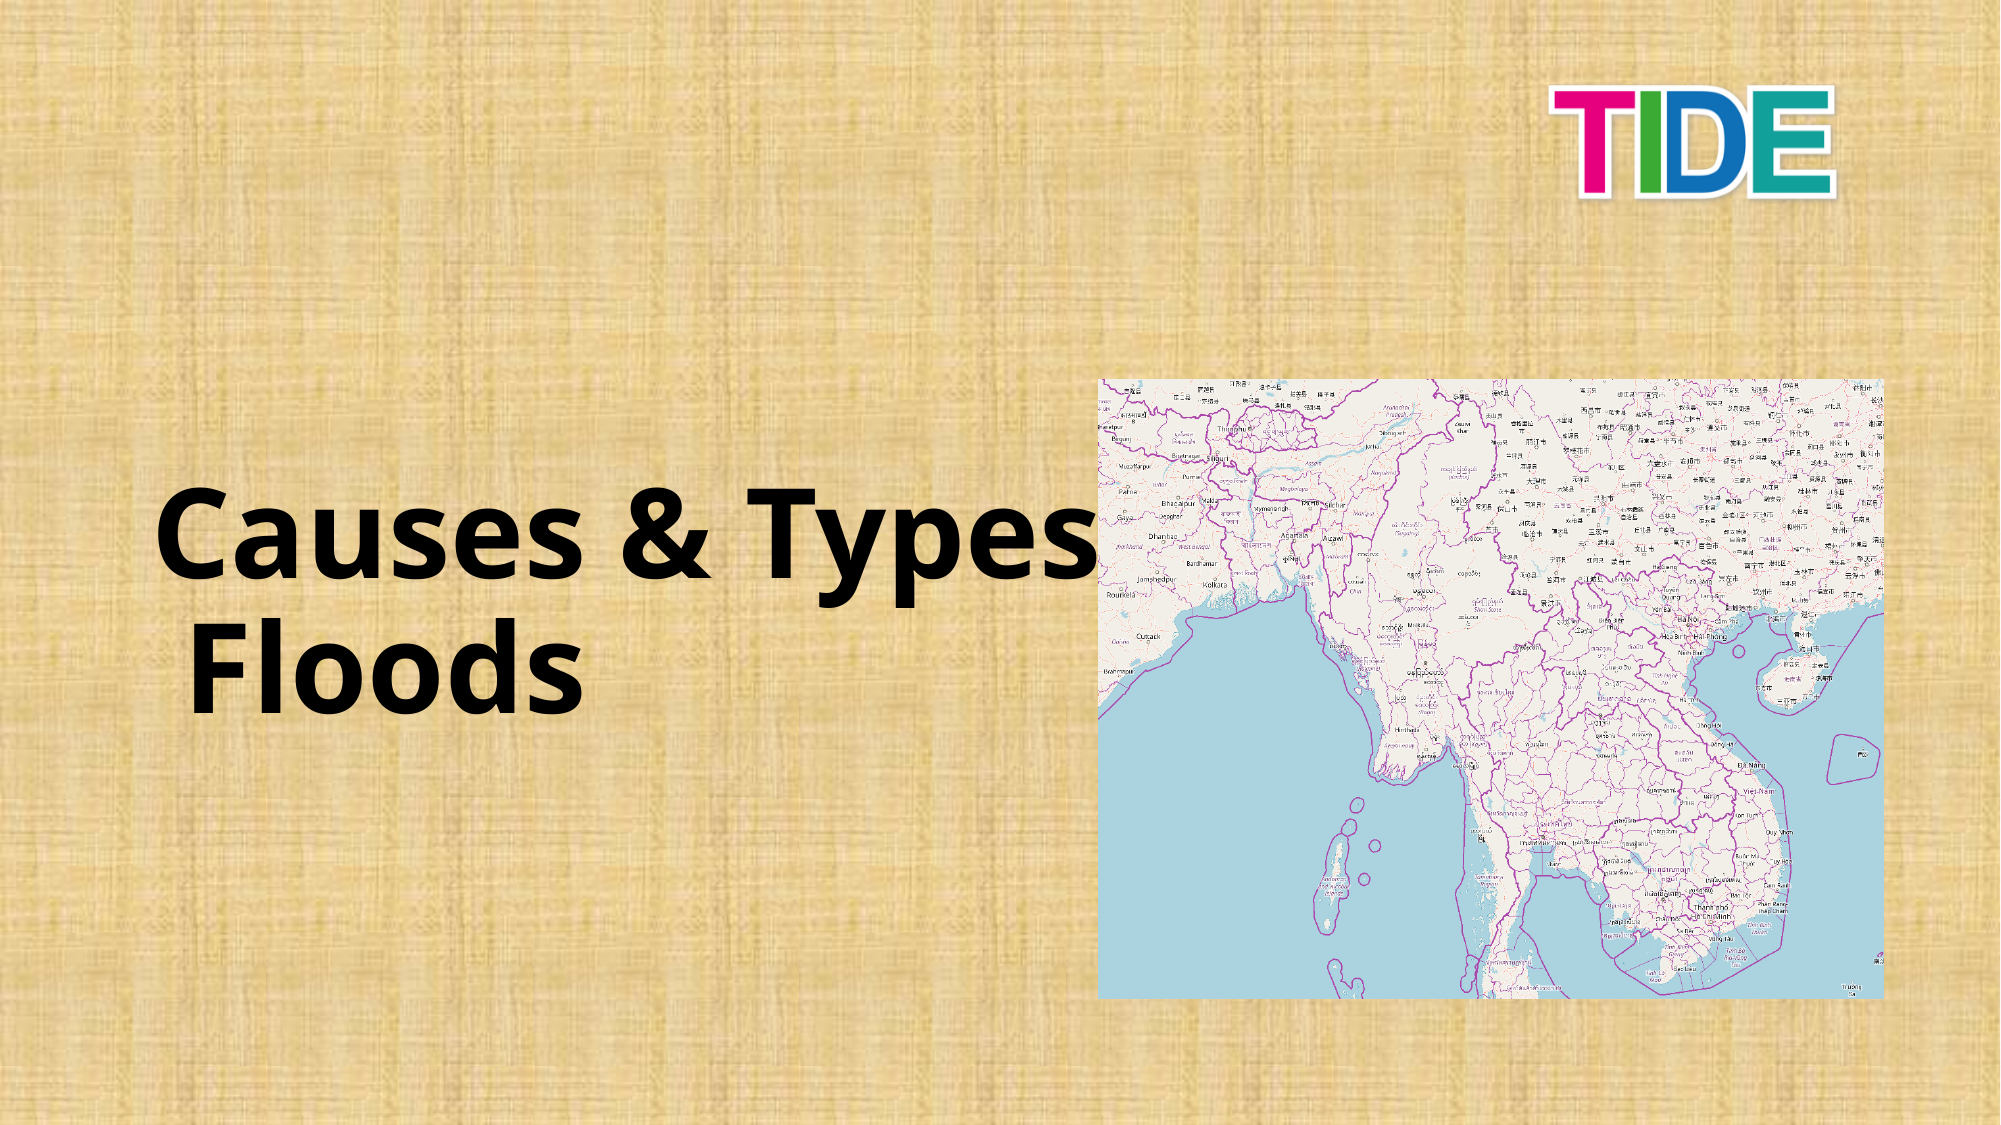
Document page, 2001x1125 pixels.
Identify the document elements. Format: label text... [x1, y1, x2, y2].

title Causes & Types of Floods [136, 280, 1862, 749]
picture [0, 0, 2001, 1125]
